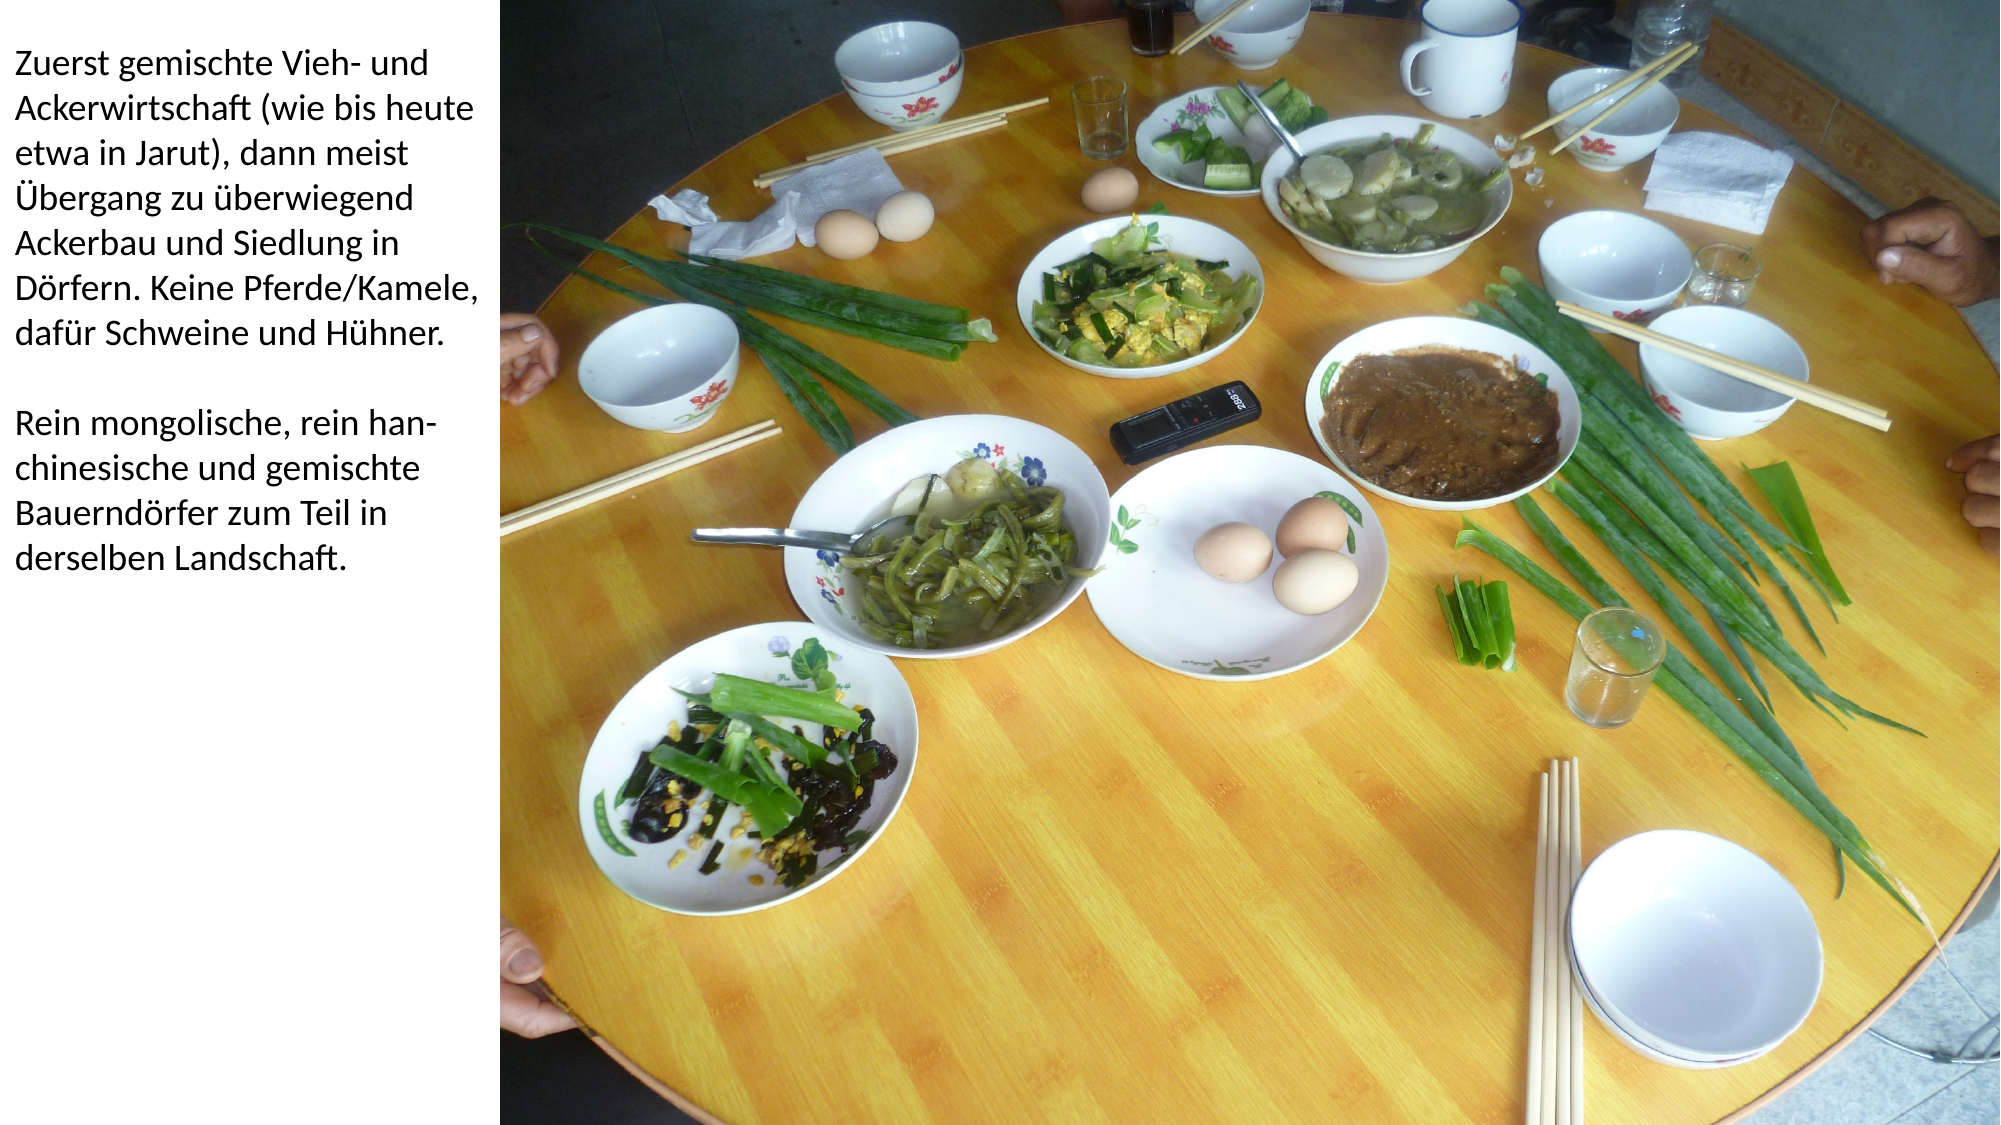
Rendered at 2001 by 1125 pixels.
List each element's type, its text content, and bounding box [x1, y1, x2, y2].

picture [499, 0, 2000, 1125]
text_box Zuerst gemischte Vieh- und Ackerwirtschaft (wie bis heute etwa in Jarut), dann meist Übergang zu überwiegend Ackerbau und Siedlung in Dörfern. Keine Pferde/Kamele, dafür Schweine und Hühner. Rein mongolische, rein han-chinesische und gemischte Bauerndörfer zum Teil in derselben Landschaft. [0, 30, 499, 586]
